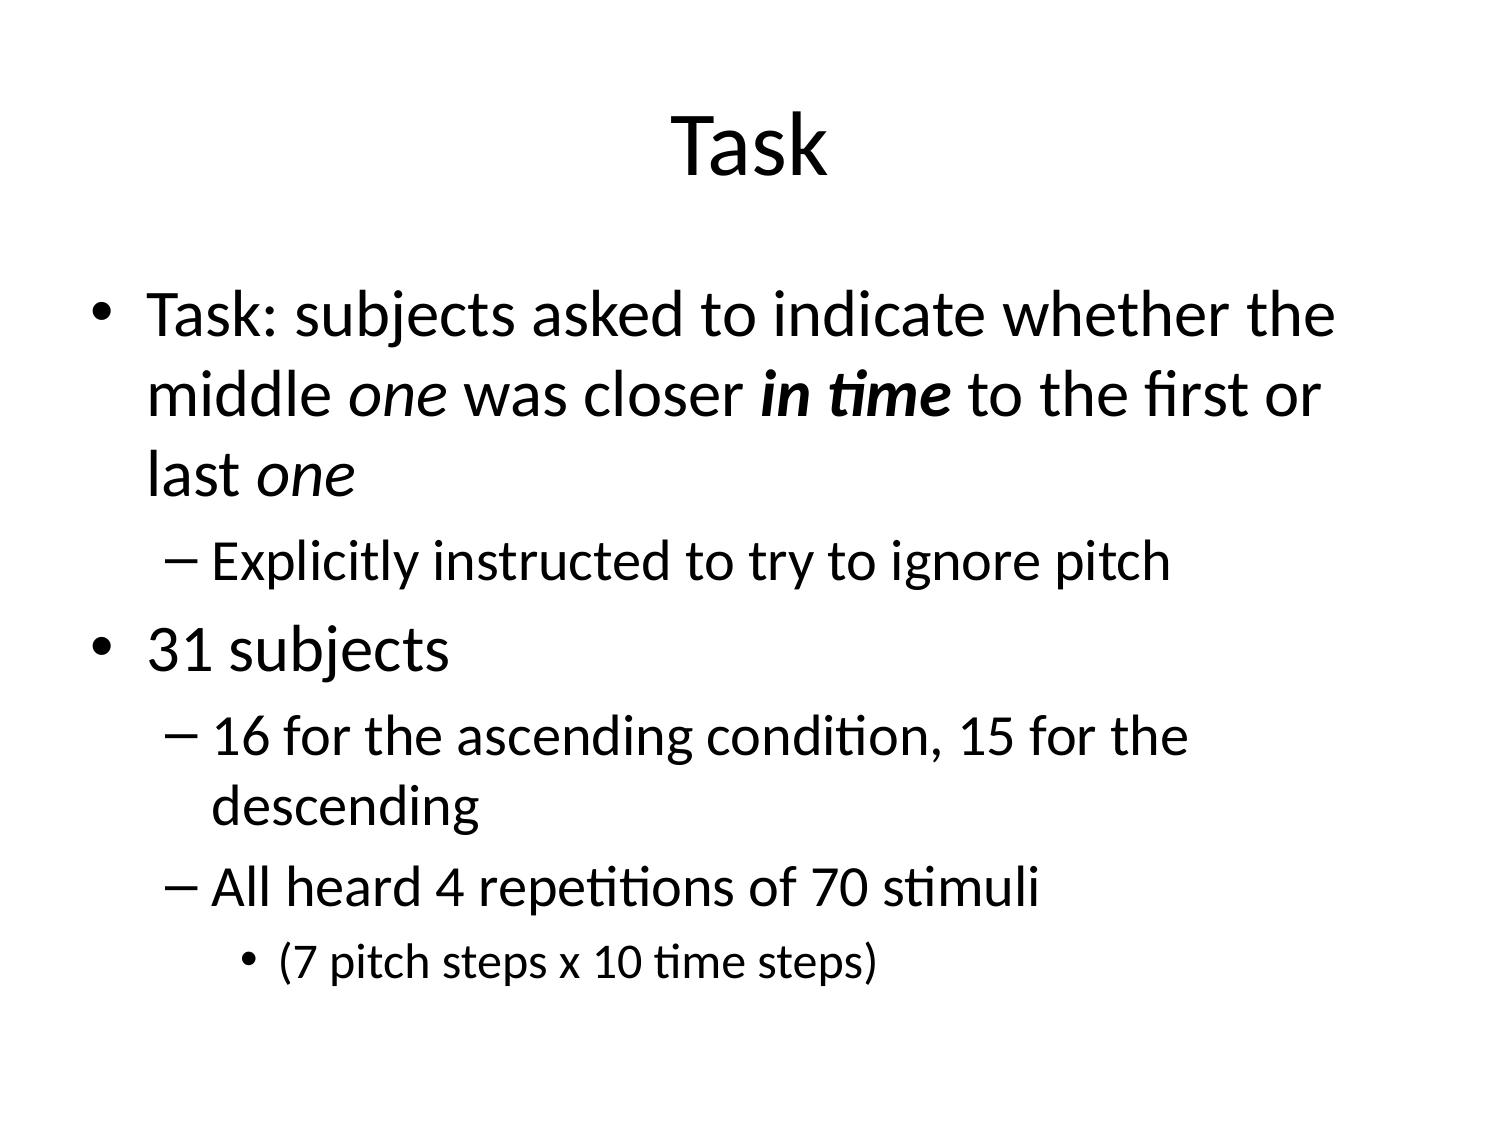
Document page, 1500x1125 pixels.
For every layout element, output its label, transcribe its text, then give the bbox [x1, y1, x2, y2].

title Task [75, 45, 1425, 233]
list Task: subjects asked to indicate whether the middle one was closer in time to the first or last one Explicitly instructed to try to ignore pitch 31 subjects 16 for the ascending condition, 15 for the descending All heard 4 repetitions of 70 stimuli (7 pitch steps x 10 time steps) [75, 262, 1425, 1005]
